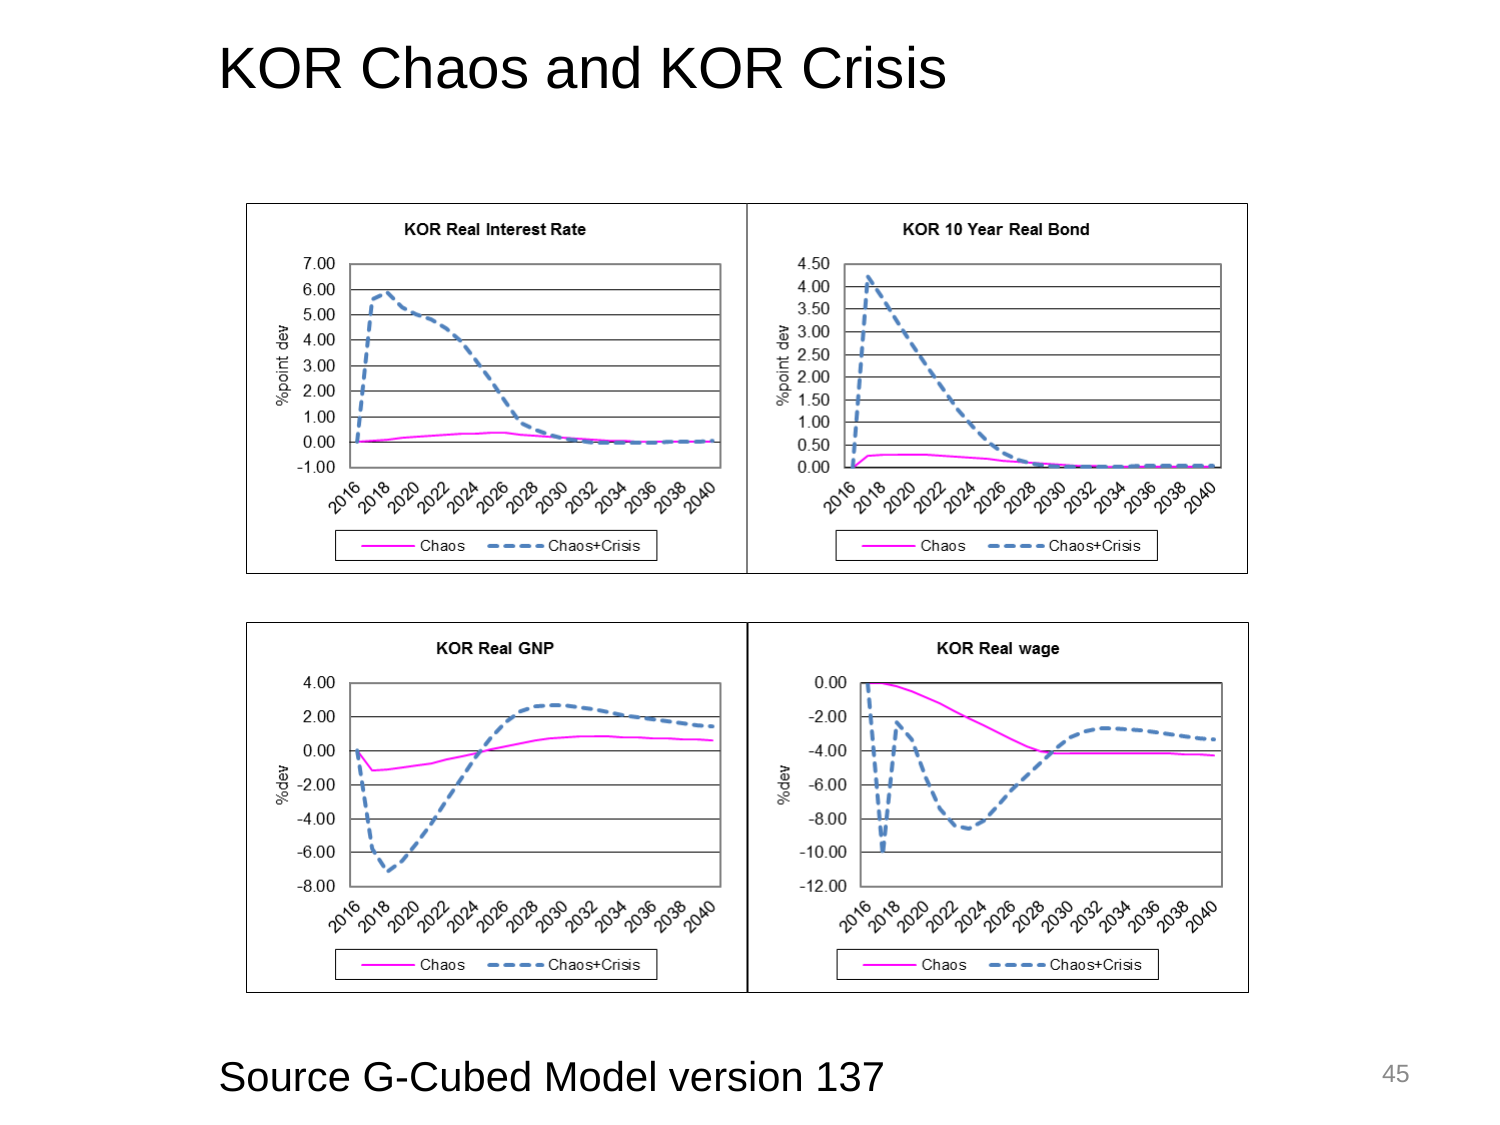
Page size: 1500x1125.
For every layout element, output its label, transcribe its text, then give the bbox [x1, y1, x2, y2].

text_box KOR Chaos and KOR Crisis [203, 22, 1291, 108]
picture [246, 203, 1248, 574]
text_box Source G-Cubed Model version 137 [203, 1042, 1291, 1108]
picture [246, 622, 1249, 993]
slide_number 45 [1291, 1042, 1425, 1103]
